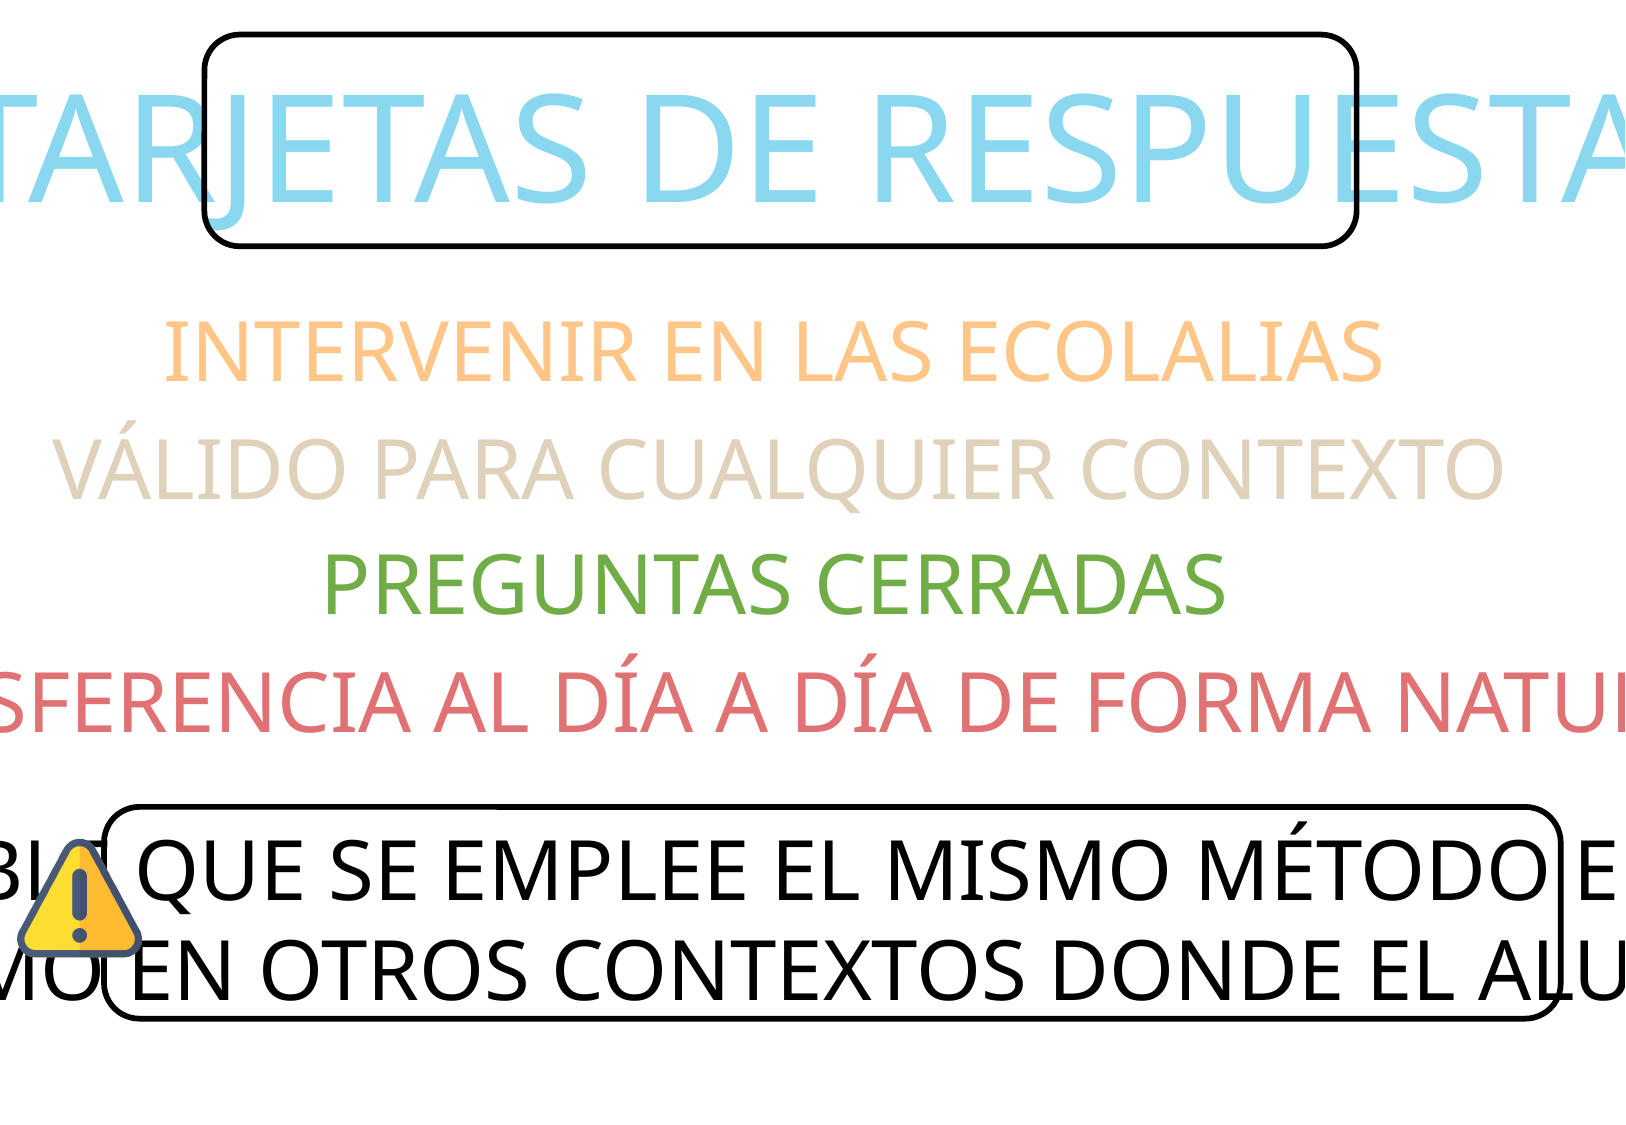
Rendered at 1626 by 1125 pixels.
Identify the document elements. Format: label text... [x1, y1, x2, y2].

text_box [203, 33, 1358, 248]
text_box TRANSFERENCIA AL DÍA A DÍA DE FORMA NATURAL [0, 641, 1625, 756]
text_box [102, 805, 1562, 1020]
text_box VÁLIDO PARA CUALQUIER CONTEXTO [37, 409, 1524, 524]
picture [17, 835, 142, 961]
text_box INTERVENIR EN LAS ECOLALIAS [148, 291, 1401, 406]
text_box TARJETAS DE RESPUESTA [1345, 45, 1625, 240]
text_box PREGUNTAS CERRADAS [306, 523, 1244, 639]
text_box TARJETAS DE RESPUESTA [0, 45, 216, 240]
text_box ES ACONSEJABLE QUE SE EMPLEE EL MISMO MÉTODO EN EL COLE Y EN CASA, ASÍ COMO EN OTROS CONTEXTOS DONDE EL ALUMNADO ACUDA [0, 809, 1625, 1025]
